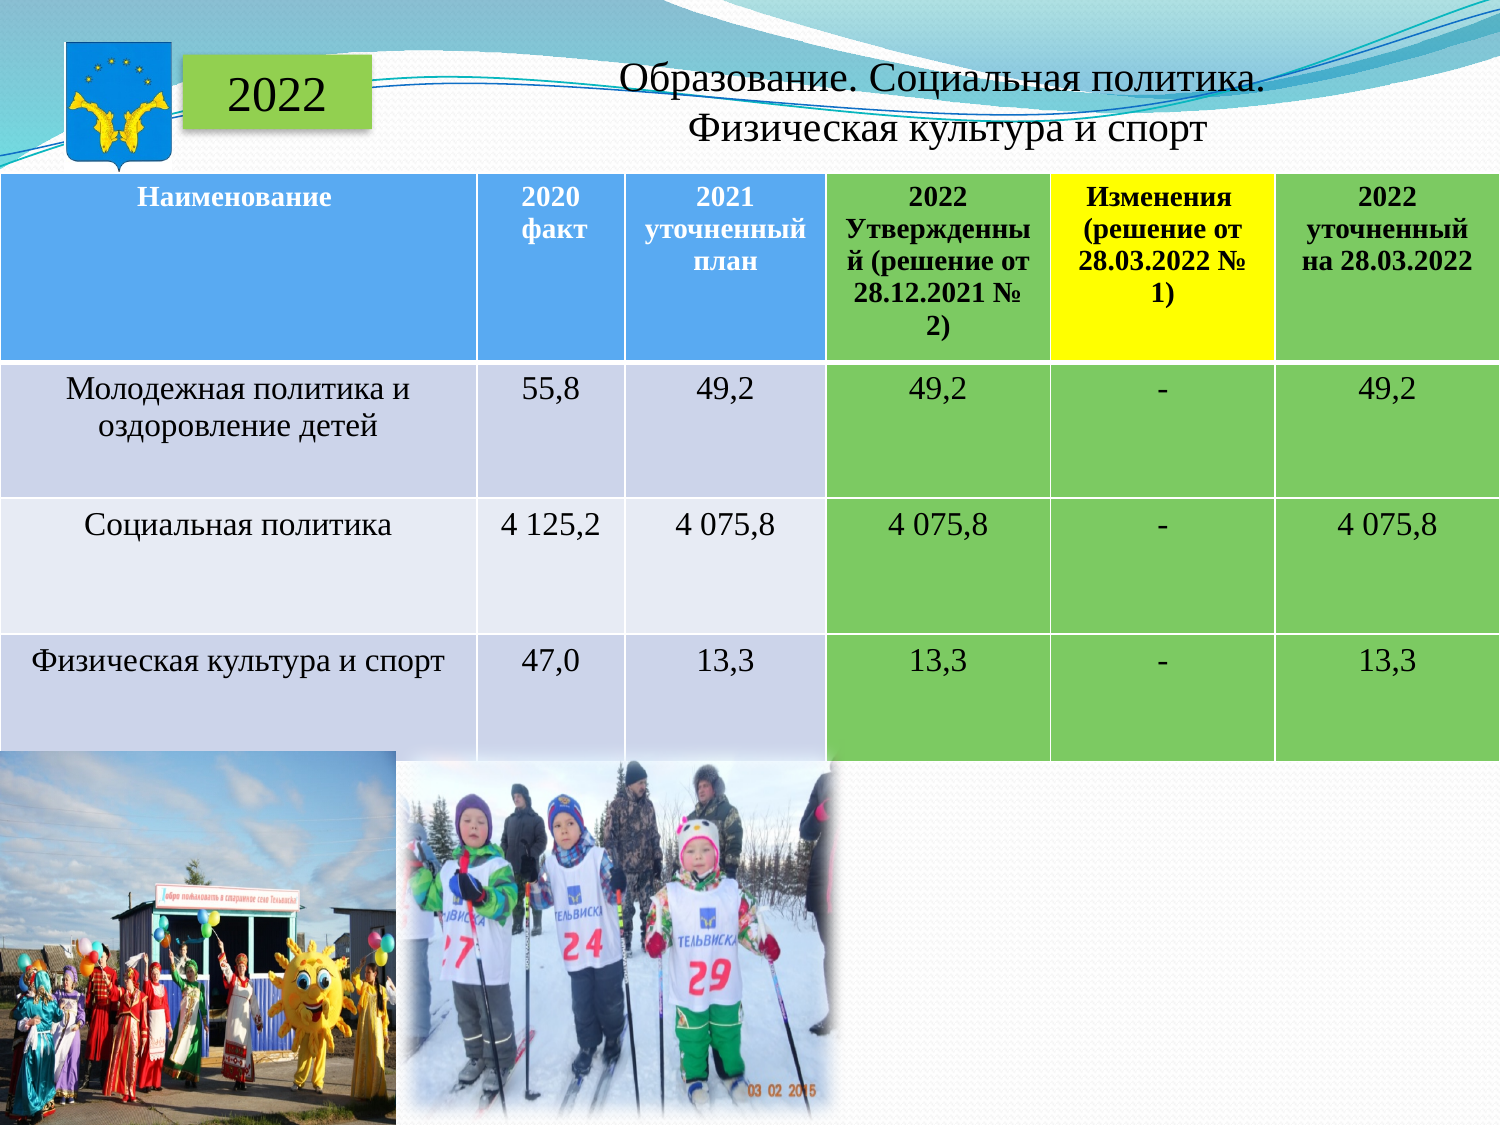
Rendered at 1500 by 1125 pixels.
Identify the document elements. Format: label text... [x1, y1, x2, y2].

table_cell 4 075,8 [626, 499, 825, 633]
table_cell 4 125,2 [478, 499, 624, 633]
table_cell Физическая культура и спорт [1, 635, 476, 750]
table_cell Молодежная политика и оздоровление детей [1, 365, 476, 497]
table_header 2022 уточненный на 28.03.2022 [1276, 174, 1499, 360]
table_header 2022 Утвержденный (решение от 28.12.2021 № 2) [827, 174, 1050, 360]
table_cell 49,2 [827, 365, 1050, 497]
table_cell 47,0 [478, 635, 624, 738]
table_cell 4 075,8 [827, 499, 1050, 633]
table_header Наименование [1, 174, 476, 360]
table_cell 49,2 [626, 365, 825, 497]
picture [64, 42, 172, 173]
table_cell 13,3 [827, 635, 1050, 761]
table_header 2020 факт [478, 174, 624, 360]
table_cell - [1051, 365, 1274, 497]
table_cell - [1051, 499, 1274, 633]
picture [0, 739, 845, 1125]
table_header 2021 уточненный план [626, 174, 825, 360]
table_cell 49,2 [1276, 365, 1499, 497]
table_cell 13,3 [626, 635, 825, 738]
text_box 2022 [182, 54, 372, 130]
table_cell 49,2 [845, 741, 851, 761]
text_box Образование. Социальная политика. Физическая культура и спорт [395, 42, 1500, 158]
table_cell 4 075,8 [1276, 499, 1499, 633]
table_cell 55,8 [478, 365, 624, 497]
table_cell 0,0 [58, 174, 177, 185]
table_cell - [1051, 635, 1274, 761]
table_cell 13,3 [1276, 635, 1499, 761]
table_header Изменения (решение от 28.03.2022 № 1) [1051, 174, 1274, 360]
table_cell Социальная политика [1, 499, 476, 633]
